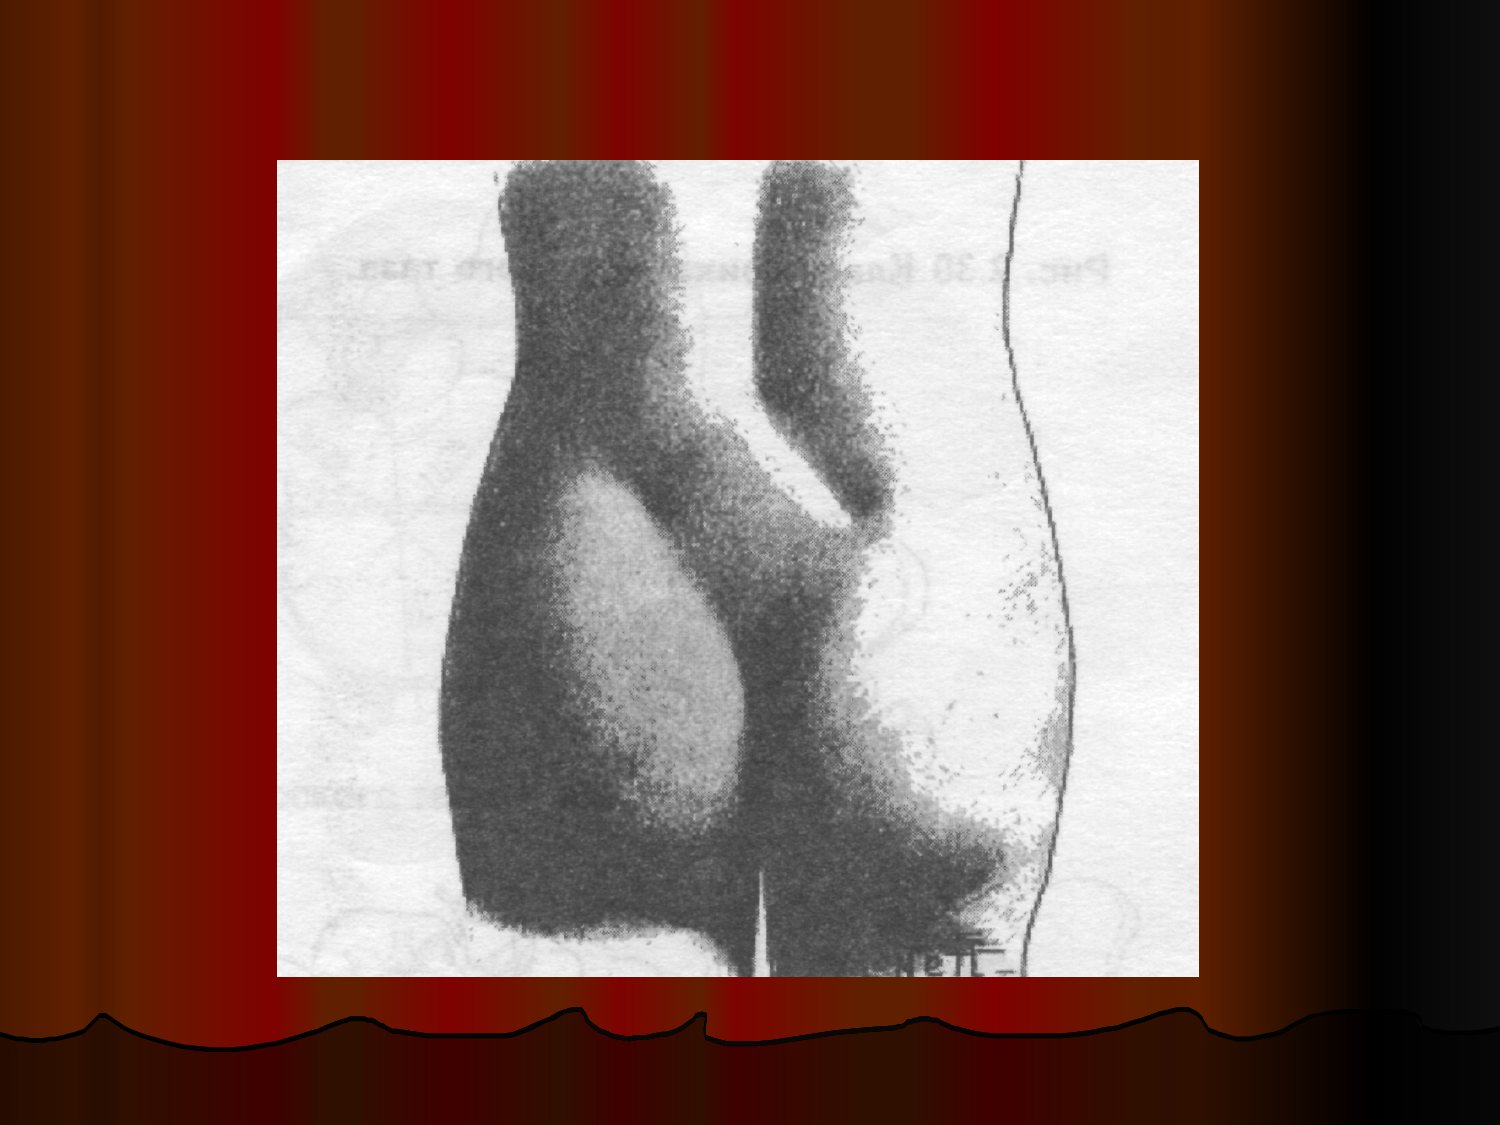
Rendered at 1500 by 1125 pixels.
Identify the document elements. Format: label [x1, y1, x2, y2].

picture [277, 160, 1200, 977]
